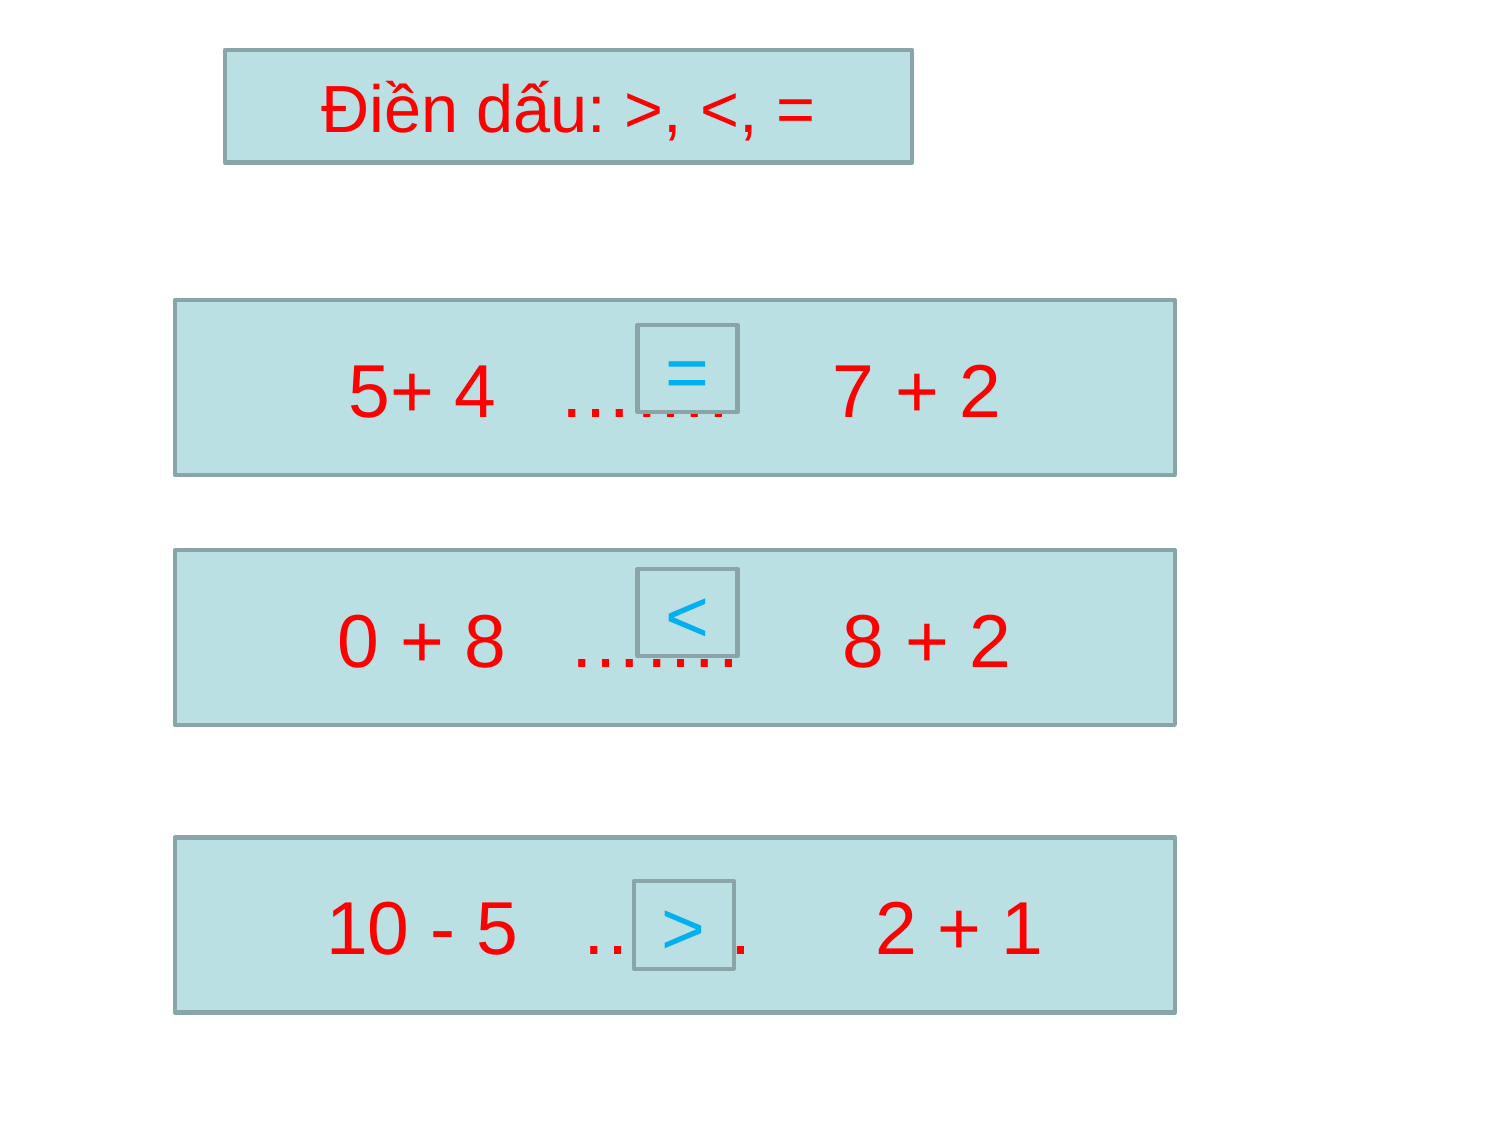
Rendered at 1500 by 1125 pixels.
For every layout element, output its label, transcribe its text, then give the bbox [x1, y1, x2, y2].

text_box < [635, 567, 740, 658]
text_box 5+ 4 ……. 7 + 2 [173, 298, 1177, 477]
text_box = [635, 323, 740, 414]
text_box Điền dấu: >, <, = [223, 48, 914, 165]
text_box 10 - 5 ……. 2 + 1 [173, 835, 1177, 1015]
text_box 0 + 8 ……. 8 + 2 [173, 548, 1177, 727]
text_box > [632, 879, 736, 971]
